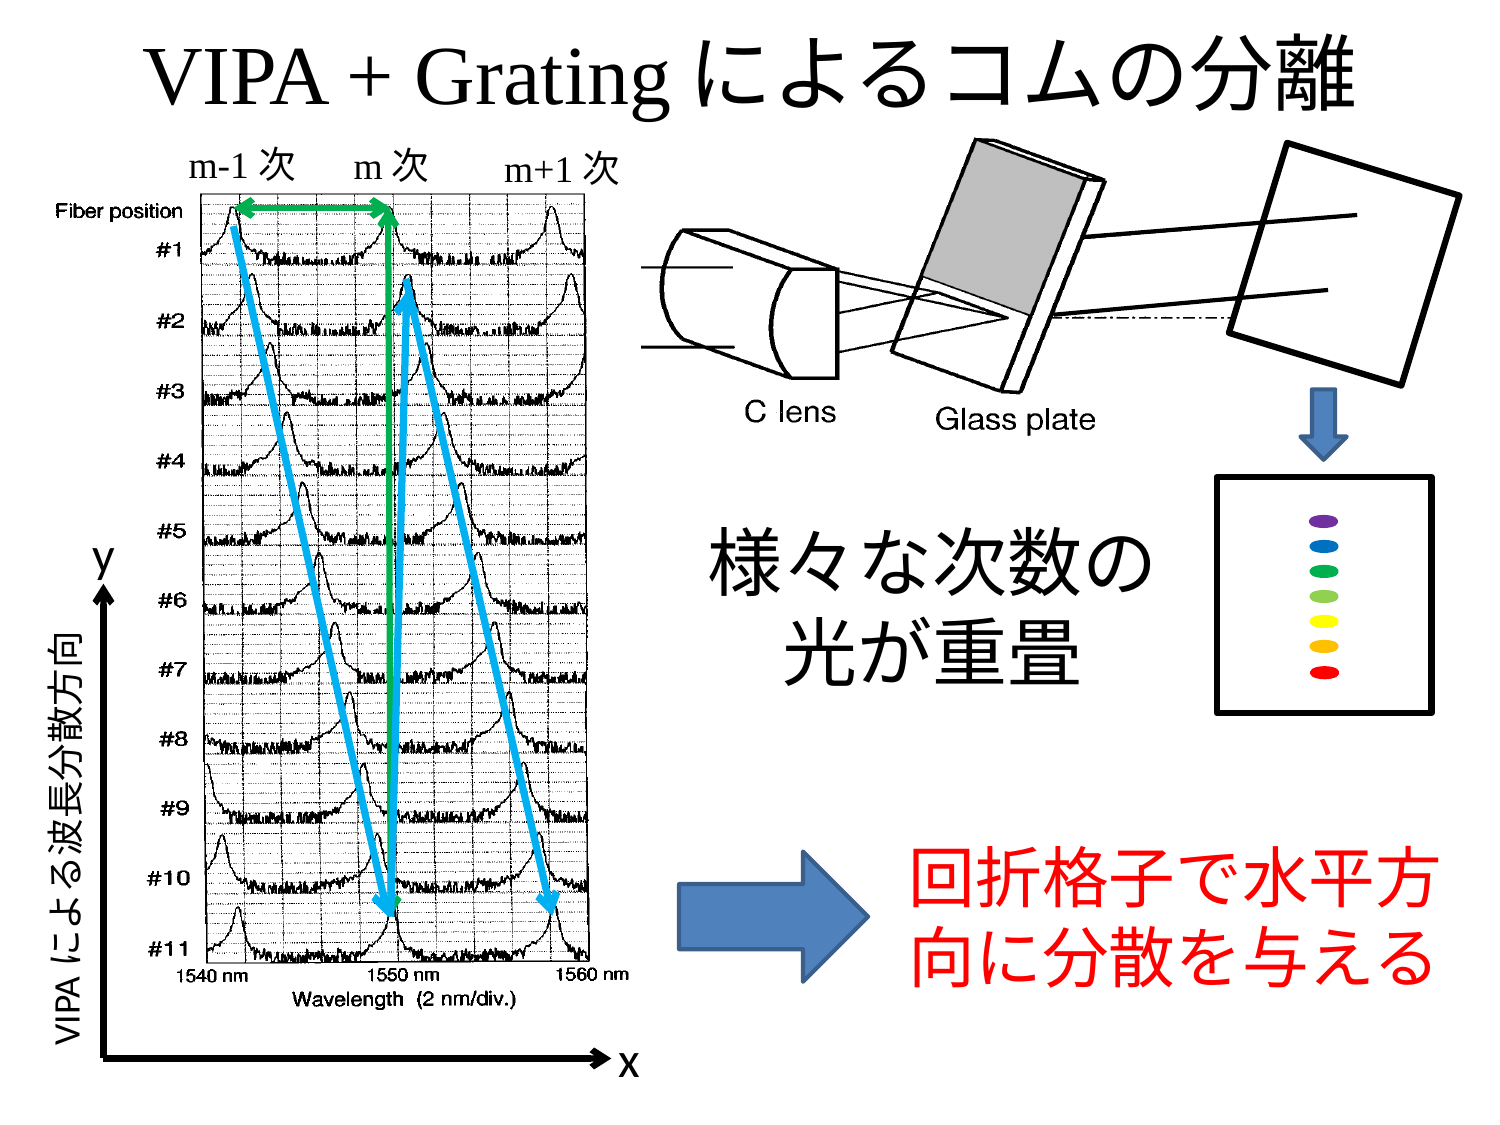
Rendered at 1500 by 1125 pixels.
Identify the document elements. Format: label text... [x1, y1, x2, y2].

text_box VIPAによる波長分散方向 [34, 1021, 95, 1093]
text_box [23, 188, 636, 1012]
text_box 回折格子で水平方向に分散を与える [893, 828, 1461, 1003]
picture [640, 132, 1439, 438]
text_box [387, 206, 391, 226]
text_box x [590, 1019, 668, 1095]
text_box [676, 849, 871, 984]
title VIPA + Gratingによるコムの分離 [75, 0, 1425, 165]
text_box m-1次 [168, 134, 316, 187]
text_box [390, 290, 400, 917]
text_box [1053, 289, 1329, 315]
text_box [233, 225, 389, 917]
text_box m次 [317, 134, 466, 187]
text_box [1444, 188, 1462, 254]
text_box m+1次 [488, 137, 635, 187]
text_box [1080, 214, 1358, 238]
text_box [1216, 476, 1432, 714]
text_box [1306, 446, 1341, 462]
text_box 様々な次数の光が重畳 [674, 508, 1191, 703]
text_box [405, 278, 553, 917]
